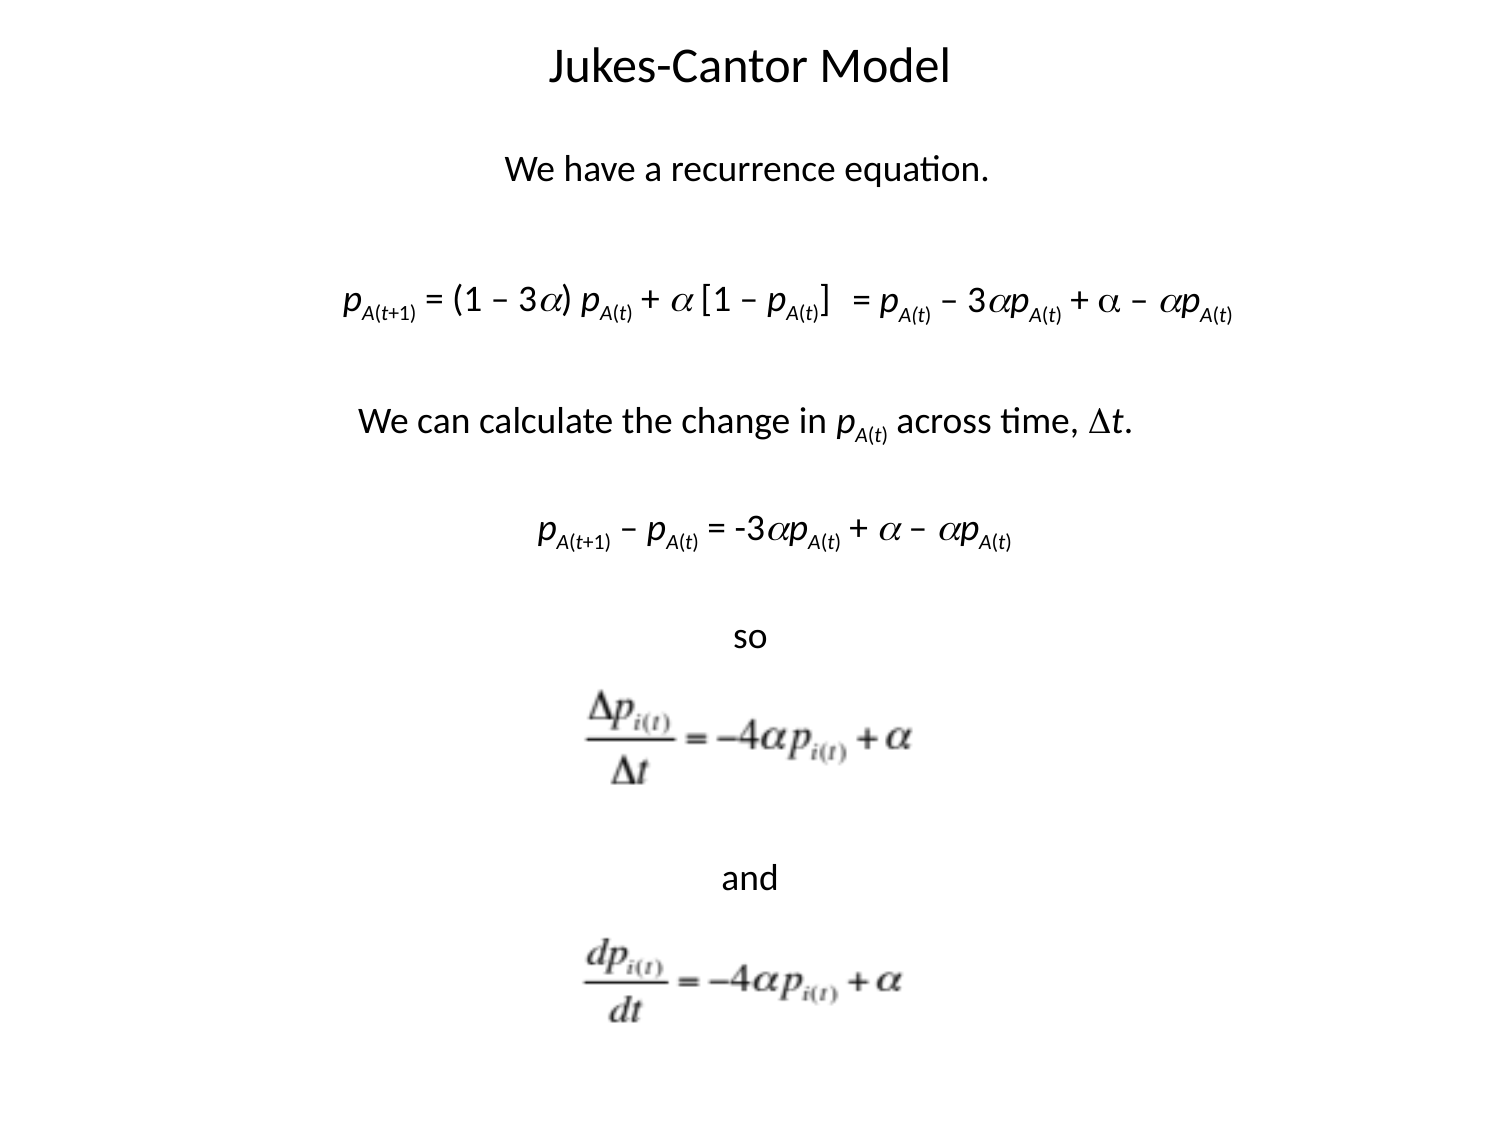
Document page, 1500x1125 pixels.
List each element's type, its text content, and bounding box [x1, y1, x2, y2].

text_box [335, 388, 1165, 557]
text_box = pA(t) – 3apA(t) + a – apA(t) [837, 267, 1284, 334]
text_box pA(t+1) = (1 – 3a) pA(t) + a [1 – pA(t)] [328, 266, 846, 333]
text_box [578, 845, 907, 1026]
text_box We have a recurrence equation. [489, 136, 1014, 197]
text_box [580, 603, 916, 788]
text_box Jukes-Cantor Model [533, 24, 967, 100]
